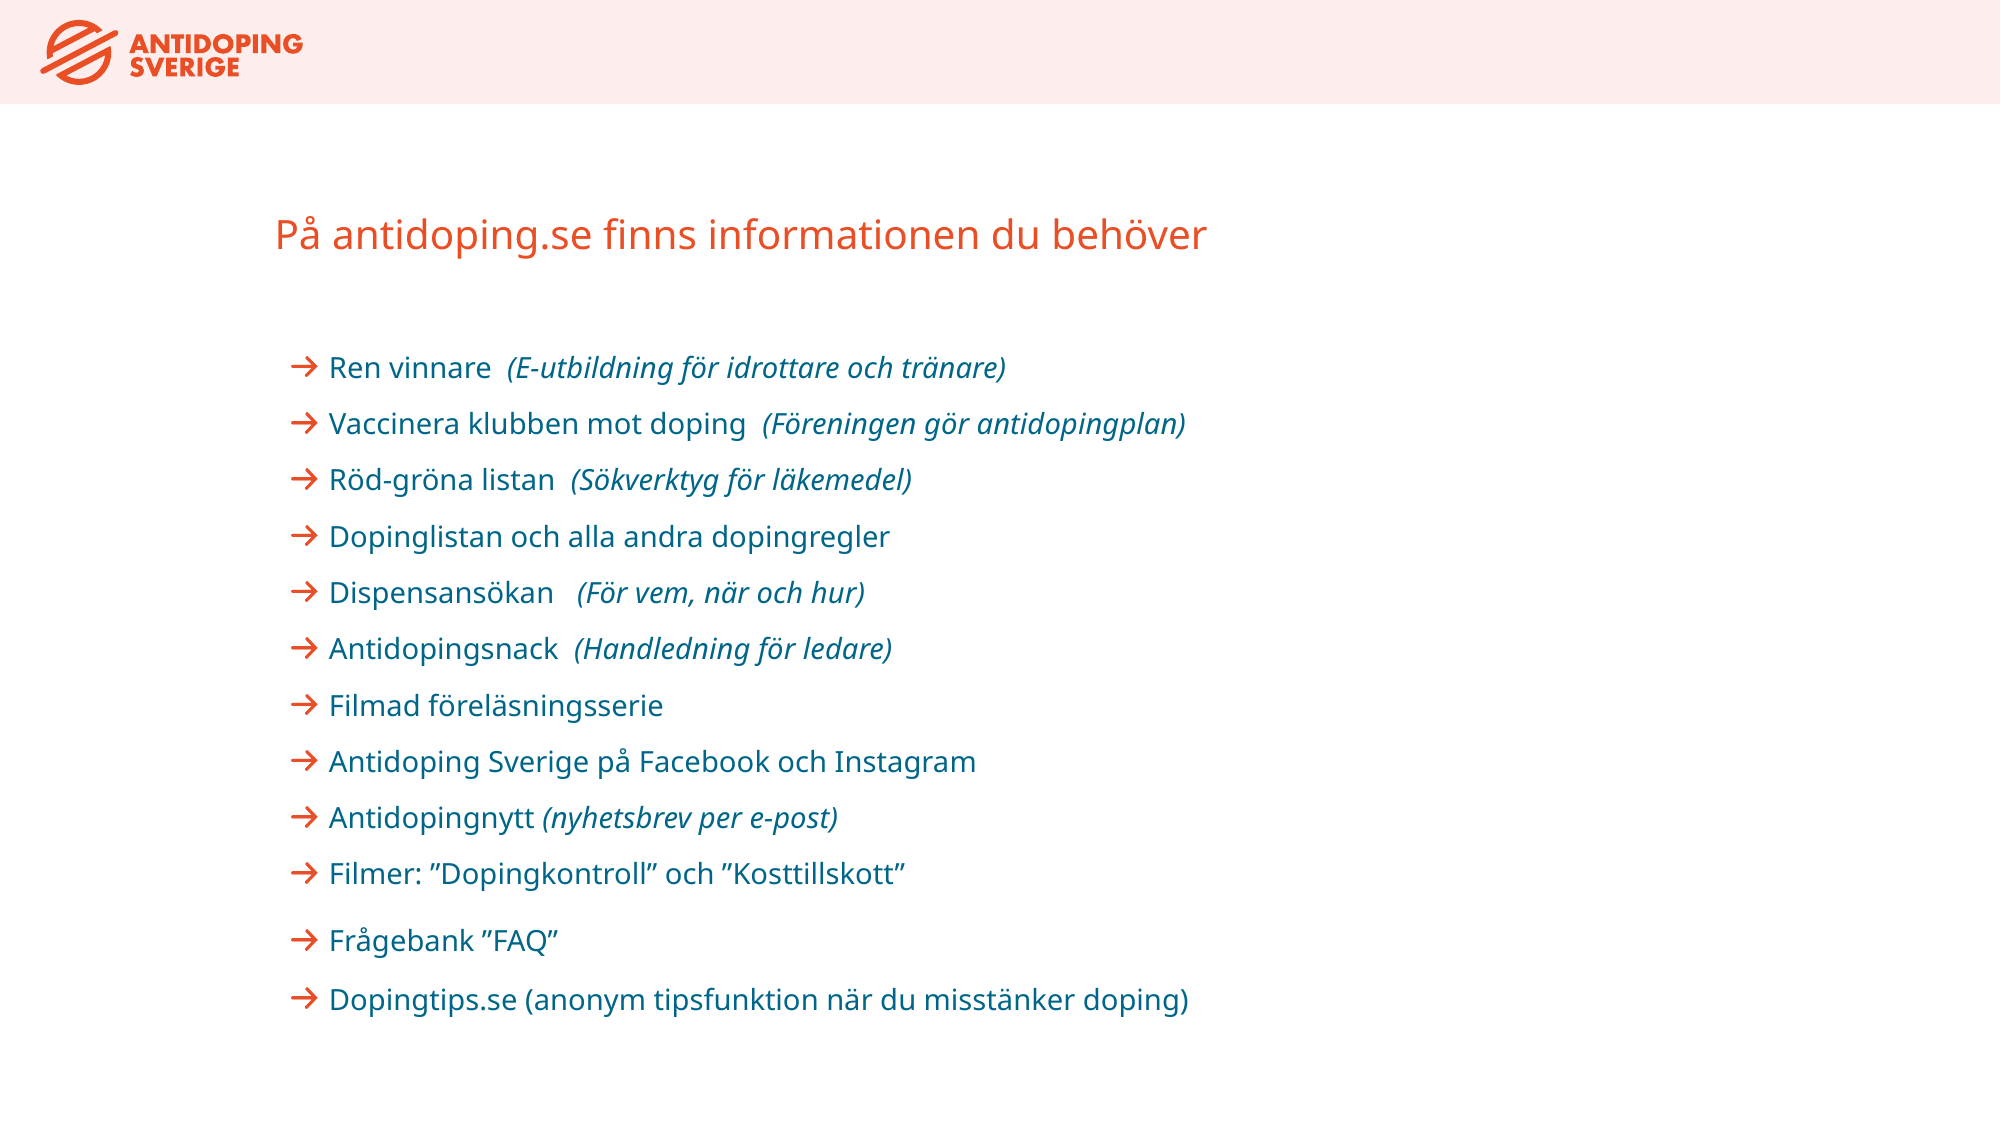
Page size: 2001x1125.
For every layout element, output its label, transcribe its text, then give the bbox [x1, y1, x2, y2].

picture [291, 929, 318, 951]
picture [291, 806, 318, 828]
picture [291, 694, 318, 715]
picture [291, 356, 318, 377]
picture [291, 637, 318, 659]
list På antidoping.se finns informationen du behöver [274, 206, 1408, 266]
picture [291, 468, 318, 490]
picture [291, 987, 318, 1009]
list Ren vinnare (E-utbildning för idrottare och tränare) Vaccinera klubben mot doping (Föreningen gör antidopingplan) Röd-gröna listan (Sökverktyg för läkemedel) Dopinglistan och alla andra dopingregler Dispensansökan (För vem, när och hur) Antidopingsnack (Handledning för ledare) Filmad föreläsningsserie Antidoping Sverige på Facebook och Instagram Antidopingnytt (nyhetsbrev per e-post) Filmer: ”Dopingkontroll” och ”Kosttillskott” Frågebank ”FAQ” Dopingtips.se (anonym tipsfunktion när du misstänker doping) [276, 345, 1922, 1093]
picture [291, 581, 318, 602]
picture [291, 862, 318, 884]
picture [291, 412, 318, 434]
picture [291, 525, 318, 546]
picture [291, 750, 318, 771]
